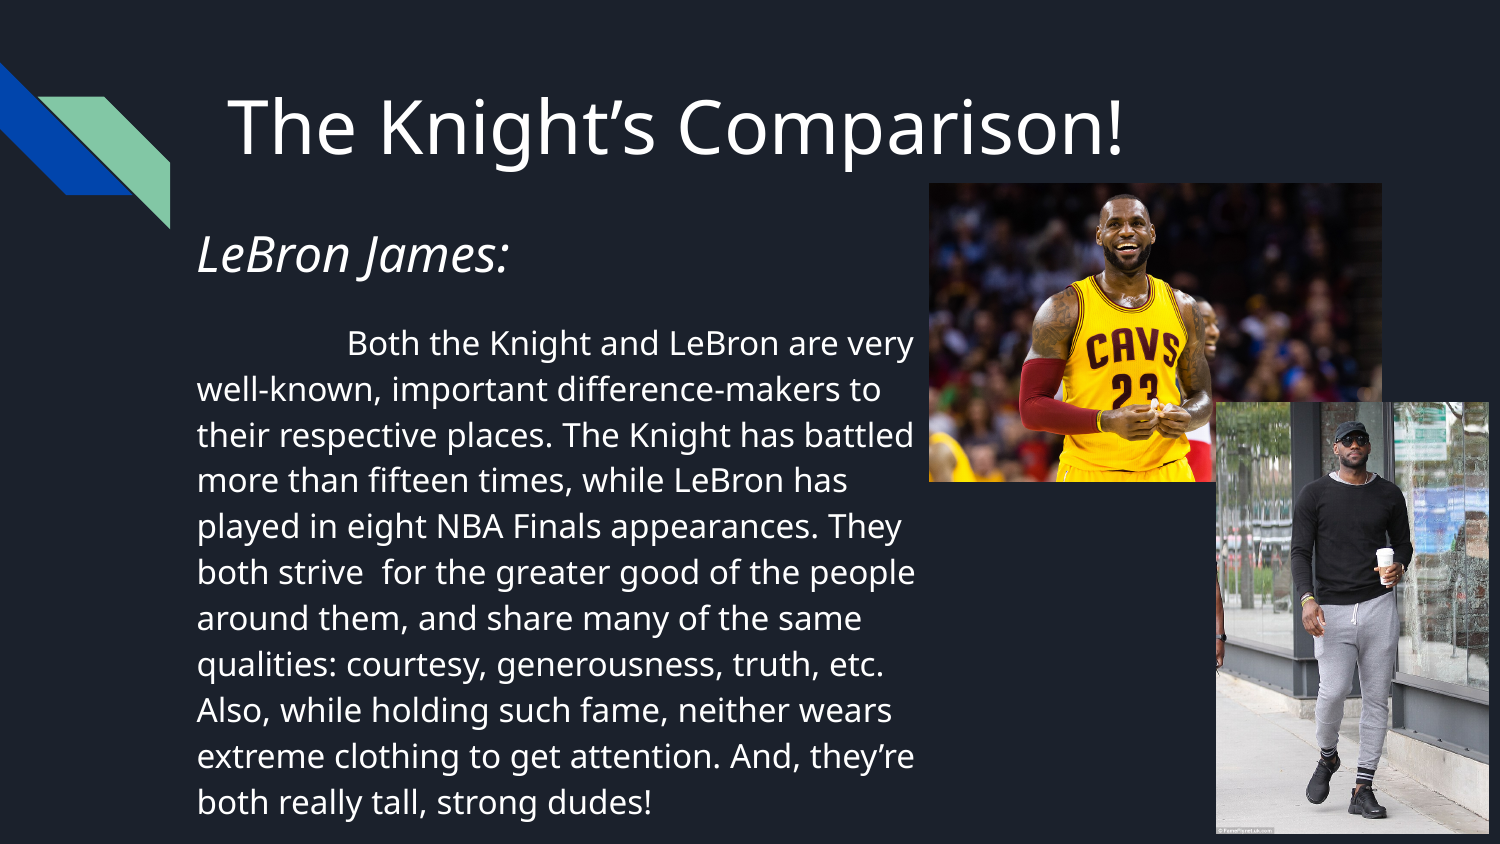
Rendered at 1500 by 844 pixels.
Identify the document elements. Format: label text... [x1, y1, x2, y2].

picture [928, 182, 1489, 835]
title The Knight’s Comparison! [212, 64, 1368, 198]
list LeBron James: Both the Knight and LeBron are very well-known, important difference-makers to their respective places. The Knight has battled more than fifteen times, while LeBron has played in eight NBA Finals appearances. They both strive for the greater good of the people around them, and share many of the same qualities: courtesy, generousness, truth, etc. Also, while holding such fame, neither wears extreme clothing to get attention. And, they’re both really tall, strong dudes! [181, 198, 939, 677]
